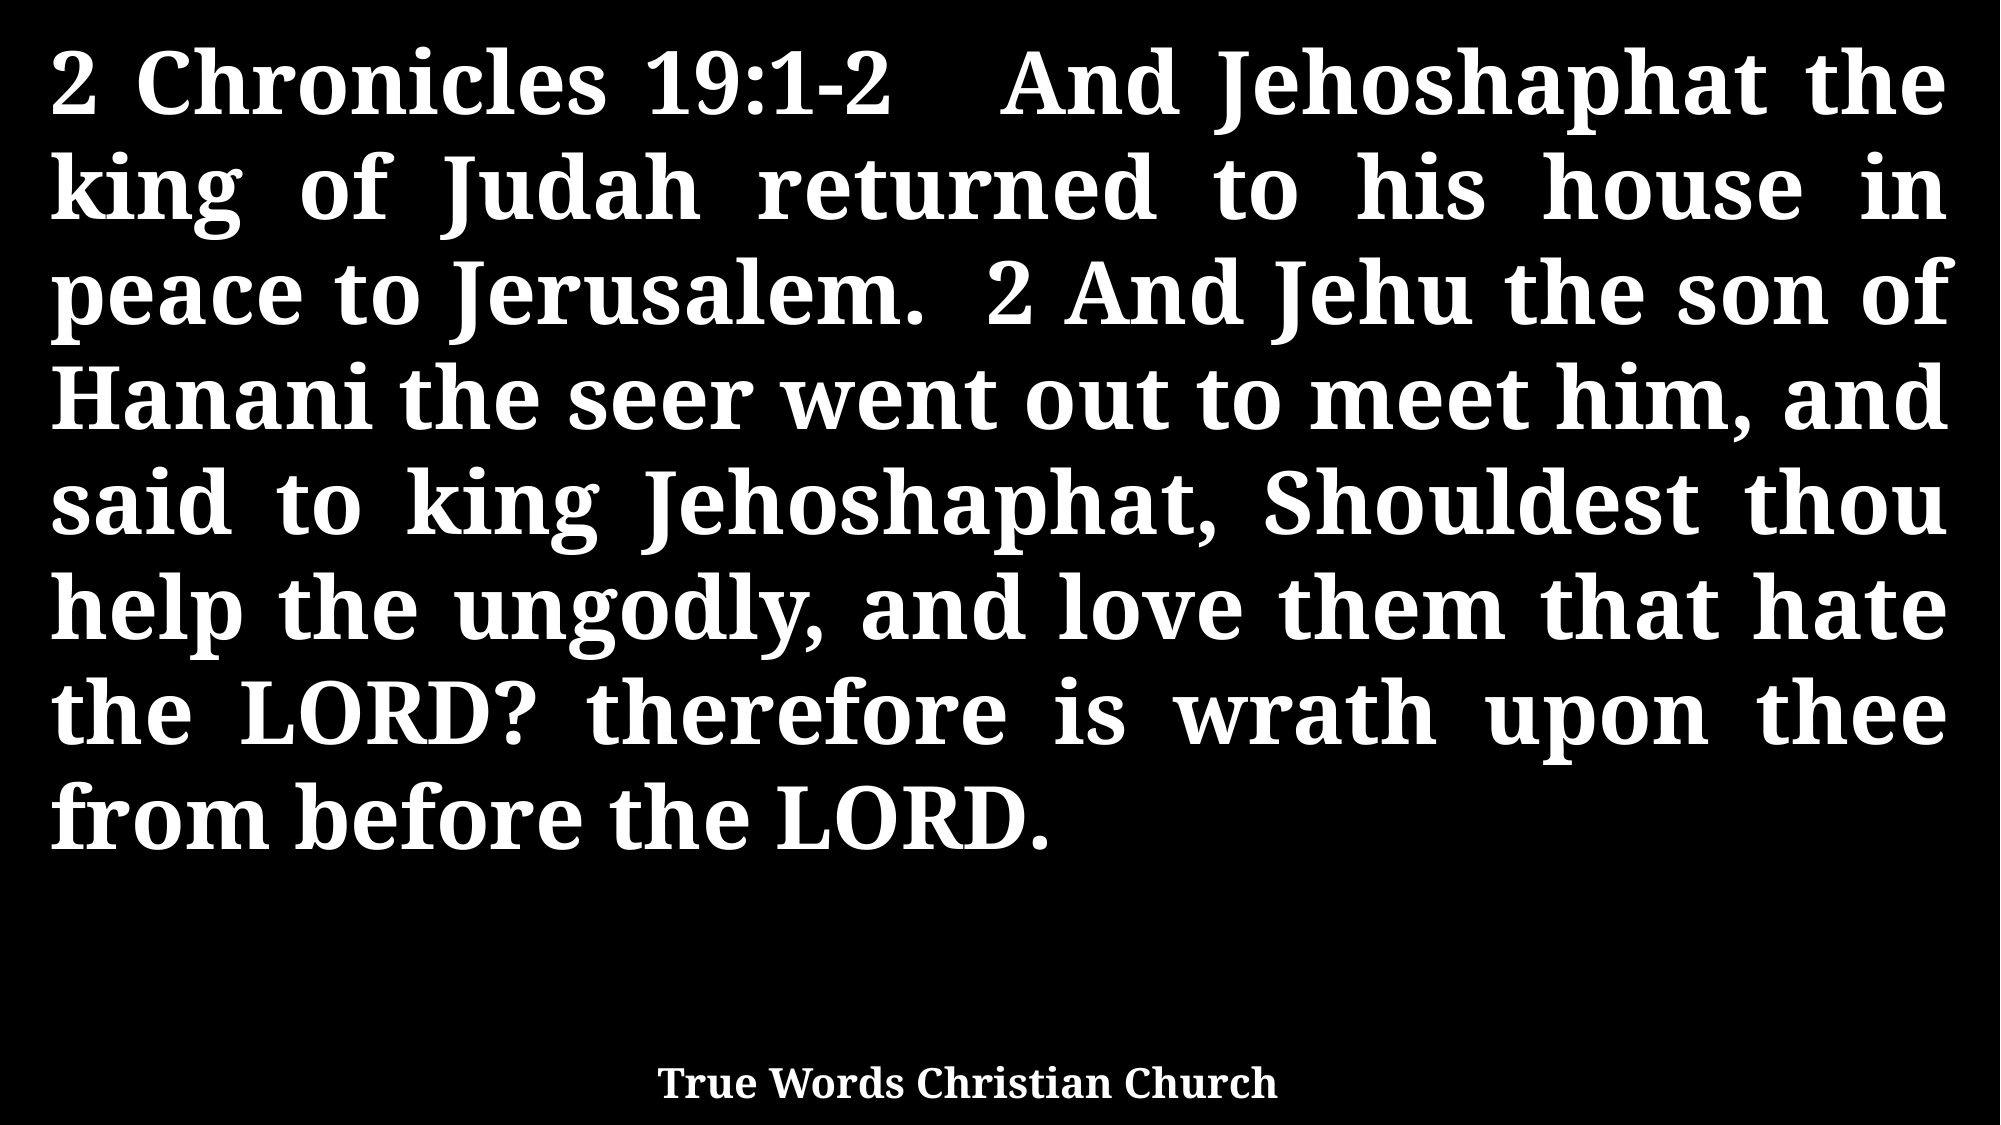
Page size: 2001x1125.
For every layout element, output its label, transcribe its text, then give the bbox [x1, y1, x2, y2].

text_box 2 Chronicles 19:1-2 And Jehoshaphat the king of Judah returned to his house in peace to Jerusalem. 2 And Jehu the son of Hanani the seer went out to meet him, and said to king Jehoshaphat, Shouldest thou help the ungodly, and love them that hate the LORD? therefore is wrath upon thee from before the LORD. [35, 20, 1965, 875]
text_box True Words Christian Church [642, 1049, 1294, 1114]
